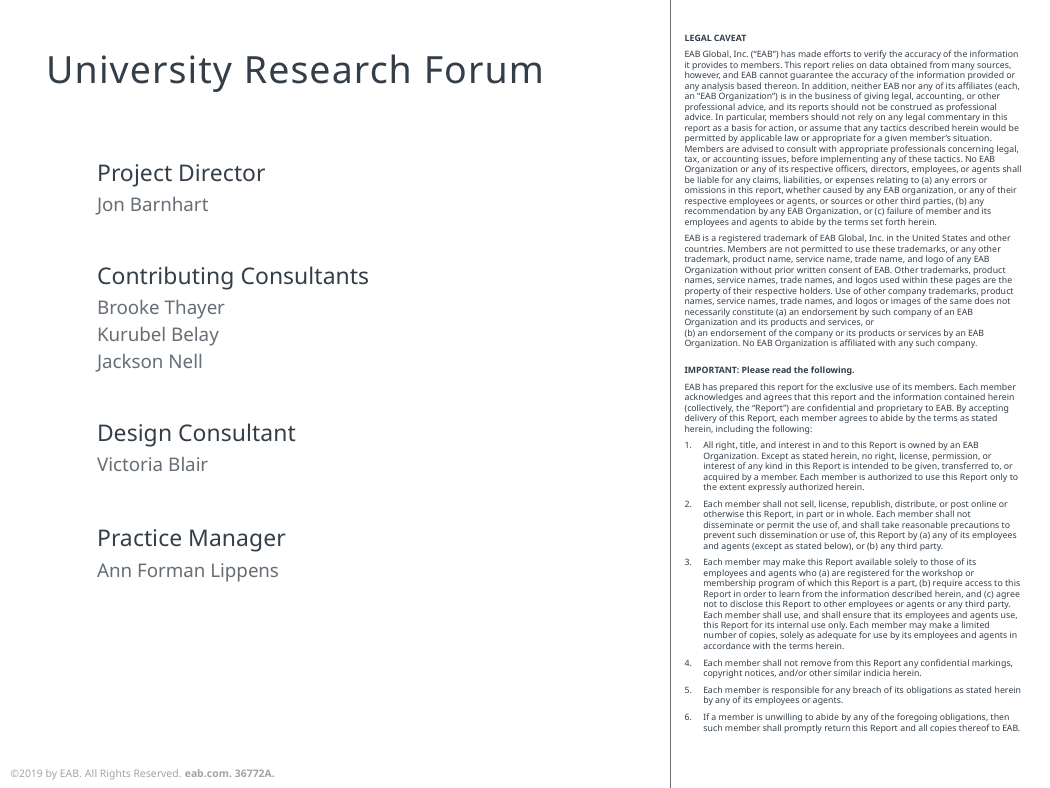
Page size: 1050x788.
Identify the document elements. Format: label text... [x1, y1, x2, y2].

list Victoria Blair [97, 453, 593, 476]
list Practice Manager [97, 524, 592, 552]
list Brooke Thayer Kurubel Belay Jackson Nell [97, 296, 593, 373]
list Ann Forman Lippens [97, 558, 593, 582]
title University Research Forum [46, 50, 592, 93]
list Design Consultant [97, 418, 592, 447]
list Project Director [97, 158, 592, 187]
list Contributing Consultants [97, 261, 592, 290]
list Jon Barnhart [97, 192, 593, 216]
